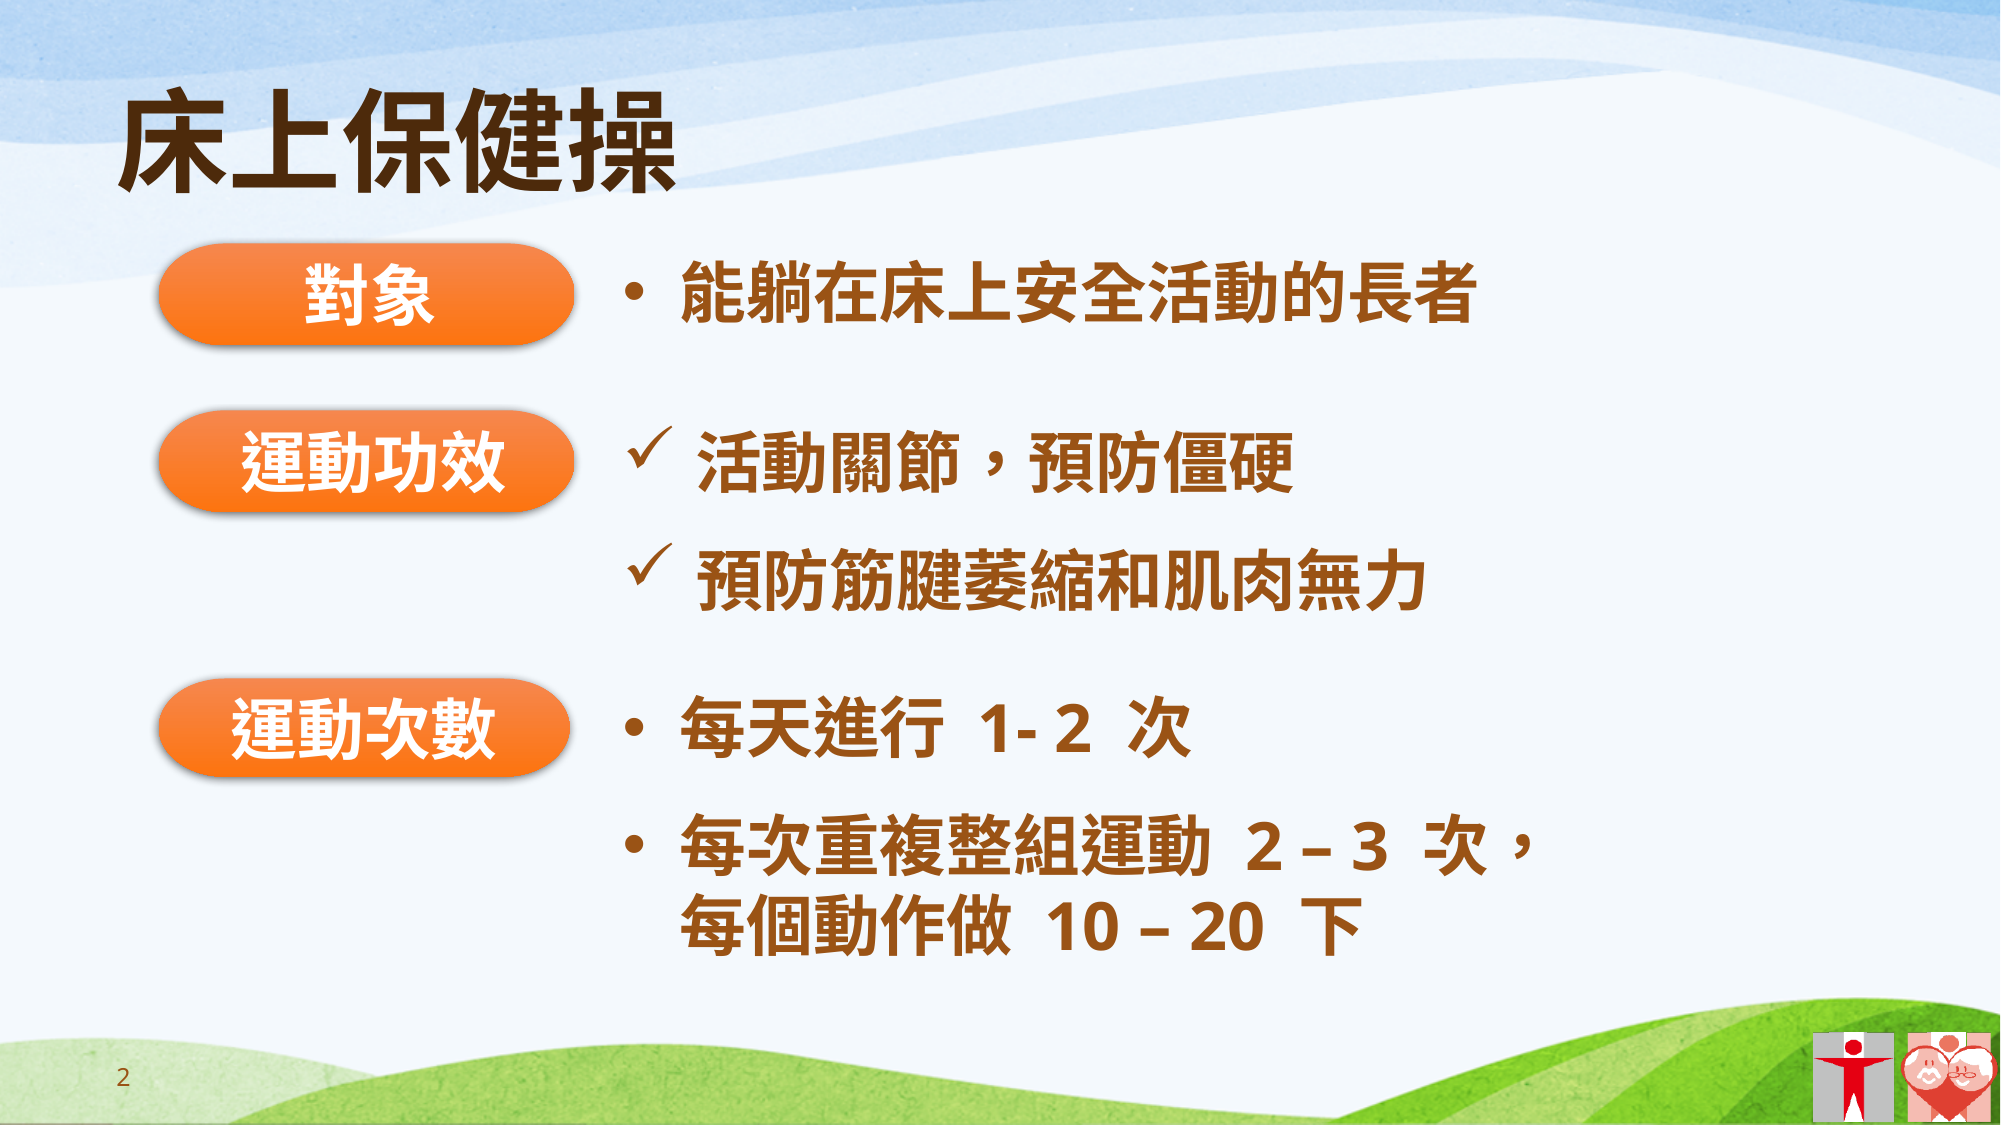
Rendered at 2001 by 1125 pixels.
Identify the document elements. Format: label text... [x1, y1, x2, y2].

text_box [158, 678, 570, 777]
slide_number 2 [101, 1059, 227, 1098]
list 能躺在床上安全活動的長者 [607, 242, 1730, 357]
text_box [158, 410, 575, 513]
list 每天進行 1- 2 次 每次重複整組運動 2 – 3 次，每個動作做 10 – 20 下 [607, 678, 1608, 974]
picture [0, 0, 2001, 1125]
text_box 床上保健操 [101, 75, 710, 216]
list 活動關節，預防僵硬 預防筋腱萎縮和肌肉無力 [607, 413, 1608, 624]
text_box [1805, 1026, 2000, 1125]
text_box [158, 243, 575, 346]
